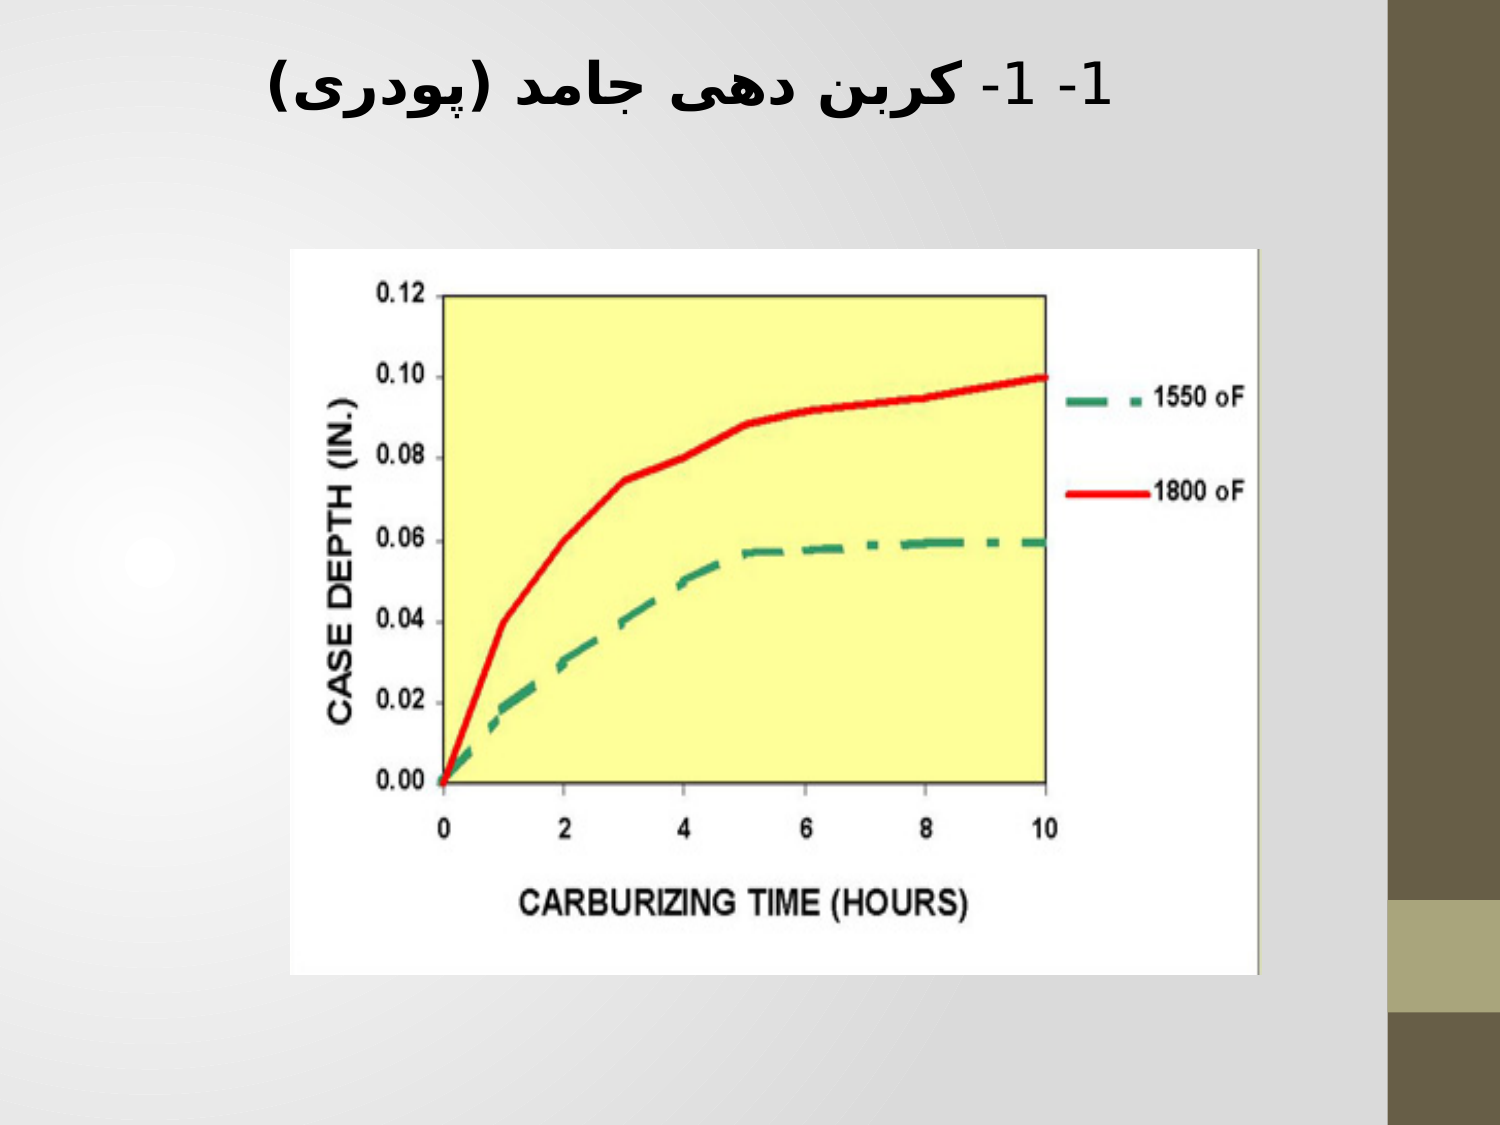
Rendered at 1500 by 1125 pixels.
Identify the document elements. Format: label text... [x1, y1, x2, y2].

title 1- 1- کربن دهی جامد (پودری) [75, 0, 1325, 175]
picture [290, 249, 1262, 976]
